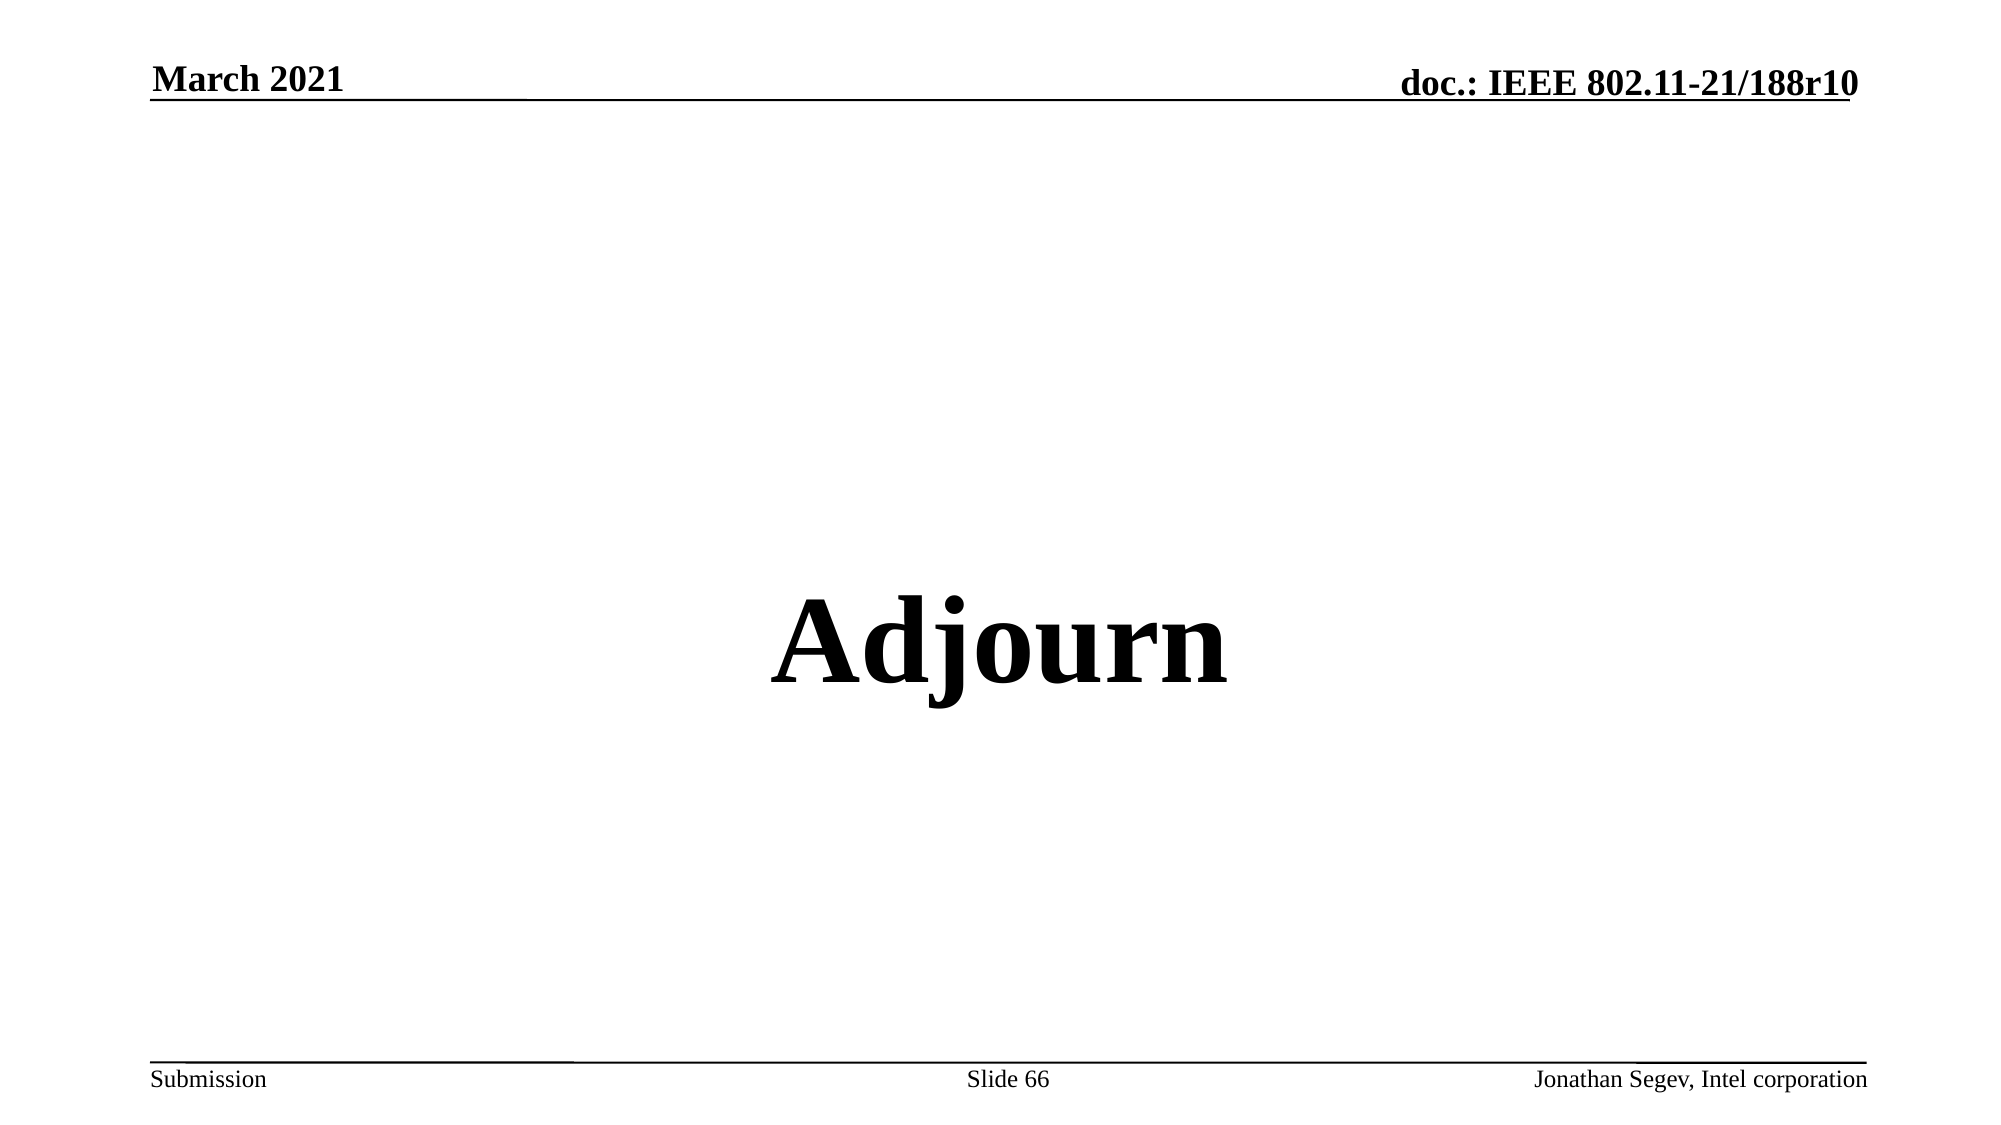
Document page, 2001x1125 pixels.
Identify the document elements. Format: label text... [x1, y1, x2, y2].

footer Jonathan Segev, Intel corporation [1171, 1061, 1869, 1093]
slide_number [152, 54, 563, 100]
slide_number Slide 66 [950, 1061, 1067, 1123]
list Adjourn [149, 324, 1850, 1000]
